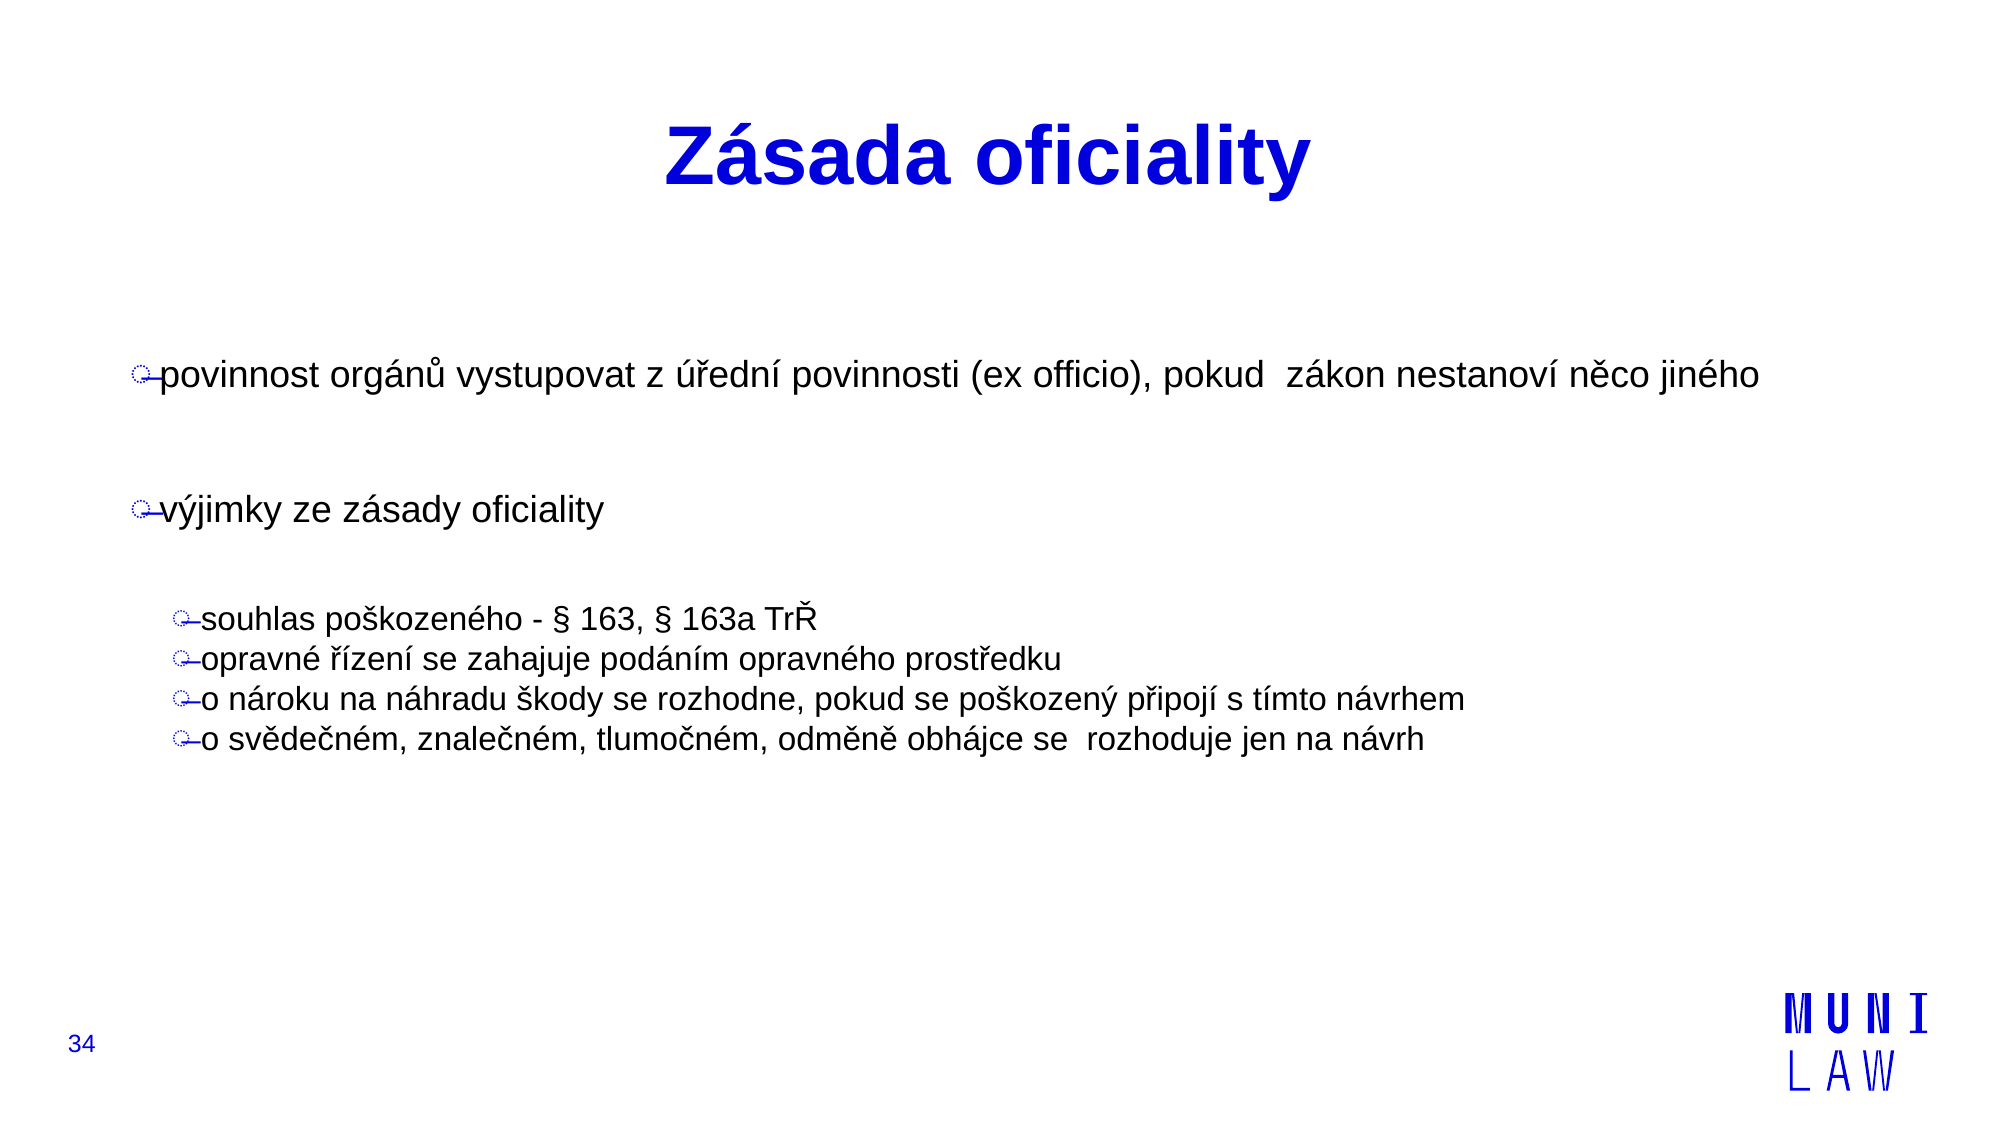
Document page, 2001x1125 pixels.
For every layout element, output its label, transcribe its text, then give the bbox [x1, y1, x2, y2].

list povinnost orgánů vystupovat z úřední povinnosti (ex officio), pokud zákon nestanoví něco jiného výjimky ze zásady oficiality souhlas poškozeného - § 163, § 163a TrŘ opravné řízení se zahajuje podáním opravného prostředku o nároku na náhradu škody se rozhodne, pokud se poškozený připojí s tímto návrhem o svědečném, znalečném, tlumočném, odměně obhájce se rozhoduje jen na návrh [118, 277, 1883, 957]
title Zásada oficiality [118, 118, 1883, 193]
slide_number 34 [67, 1021, 110, 1063]
